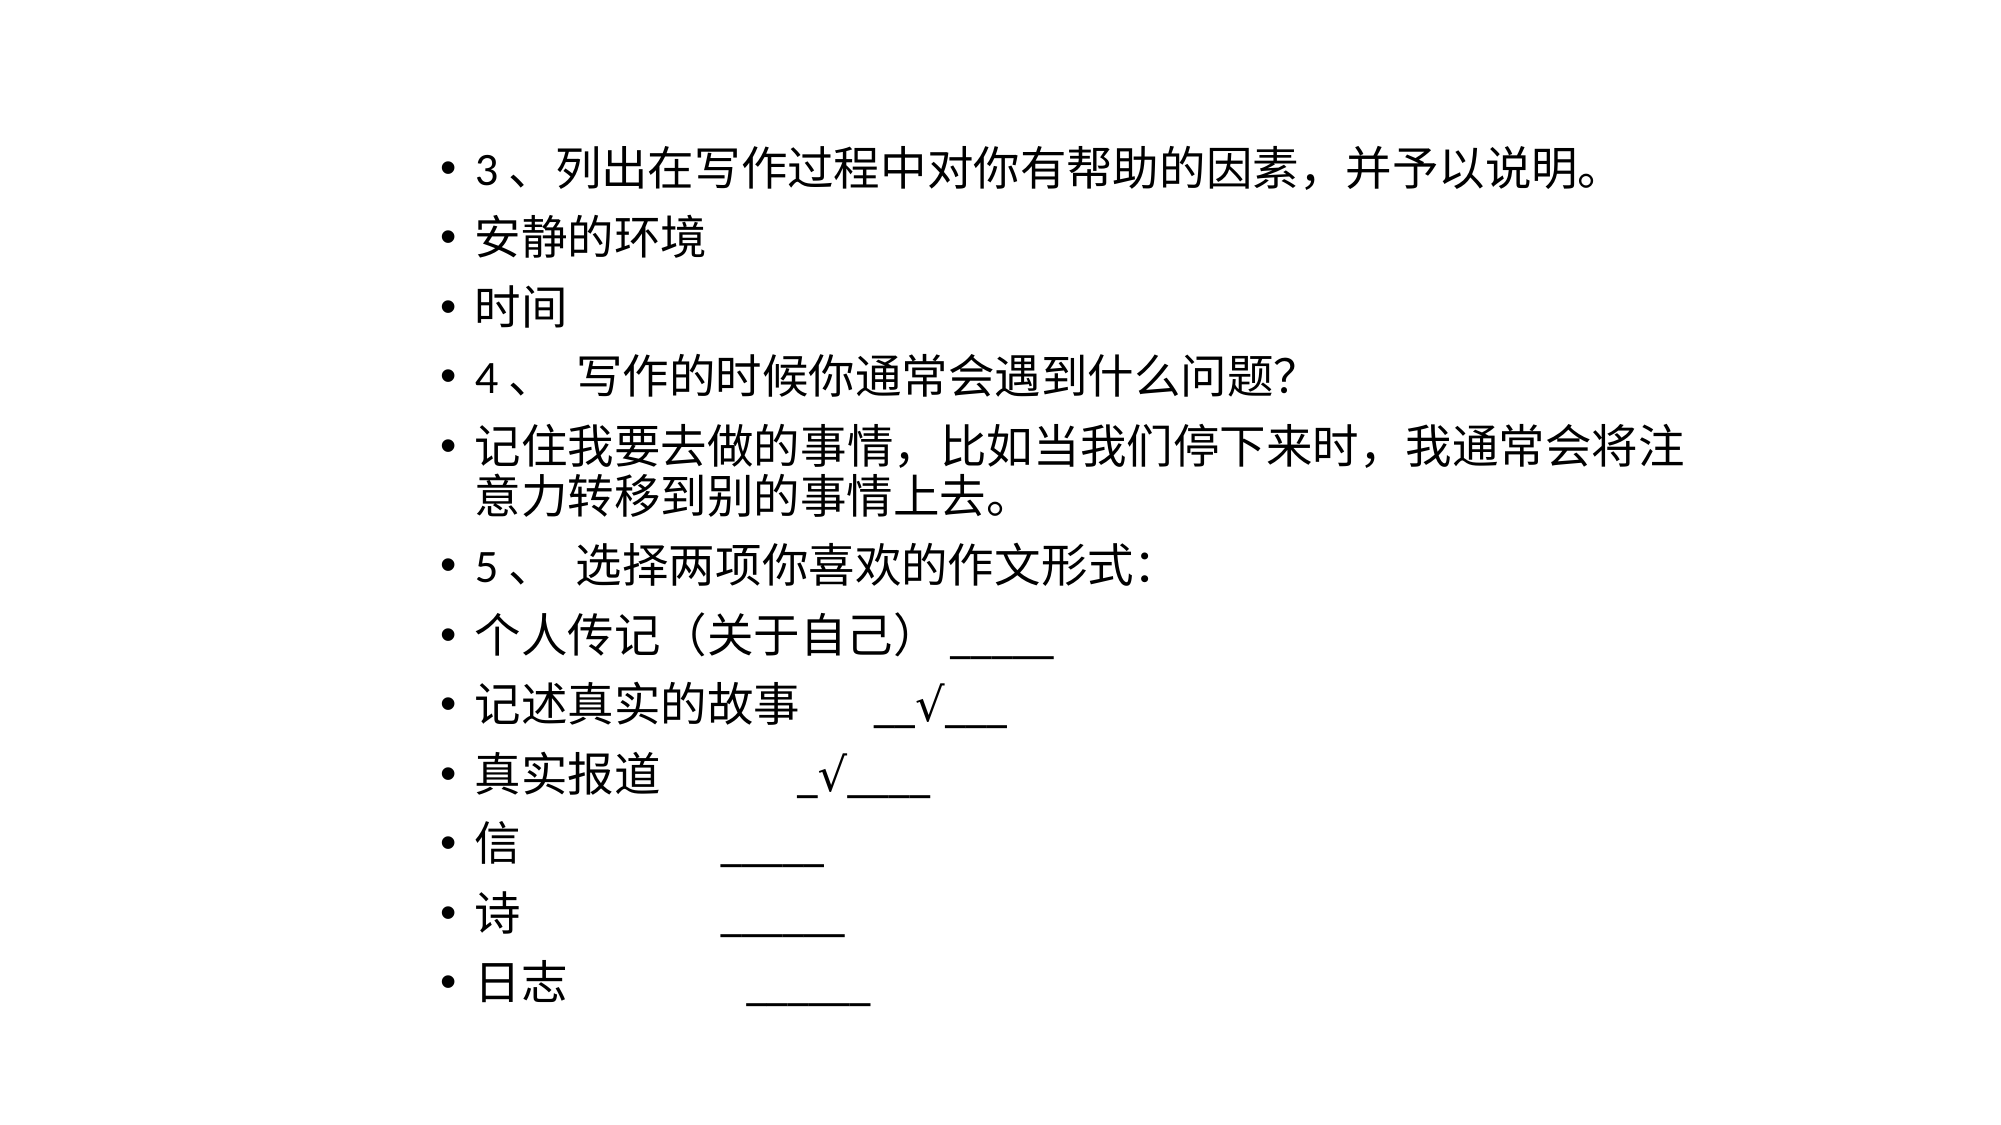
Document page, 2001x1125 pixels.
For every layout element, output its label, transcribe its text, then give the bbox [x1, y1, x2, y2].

list 3、列出在写作过程中对你有帮助的因素，并予以说明。 安静的环境 时间 4、 写作的时候你通常会遇到什么问题？ 记住我要去做的事情，比如当我们停下来时，我通常会将注意力转移到别的事情上去。 5、 选择两项你喜欢的作文形式： 个人传记（关于自己）_____ 记述真实的故事 __√___ 真实报道 _√____ 信 _____ 诗 ______ 日志 ______ [425, 137, 1700, 1020]
